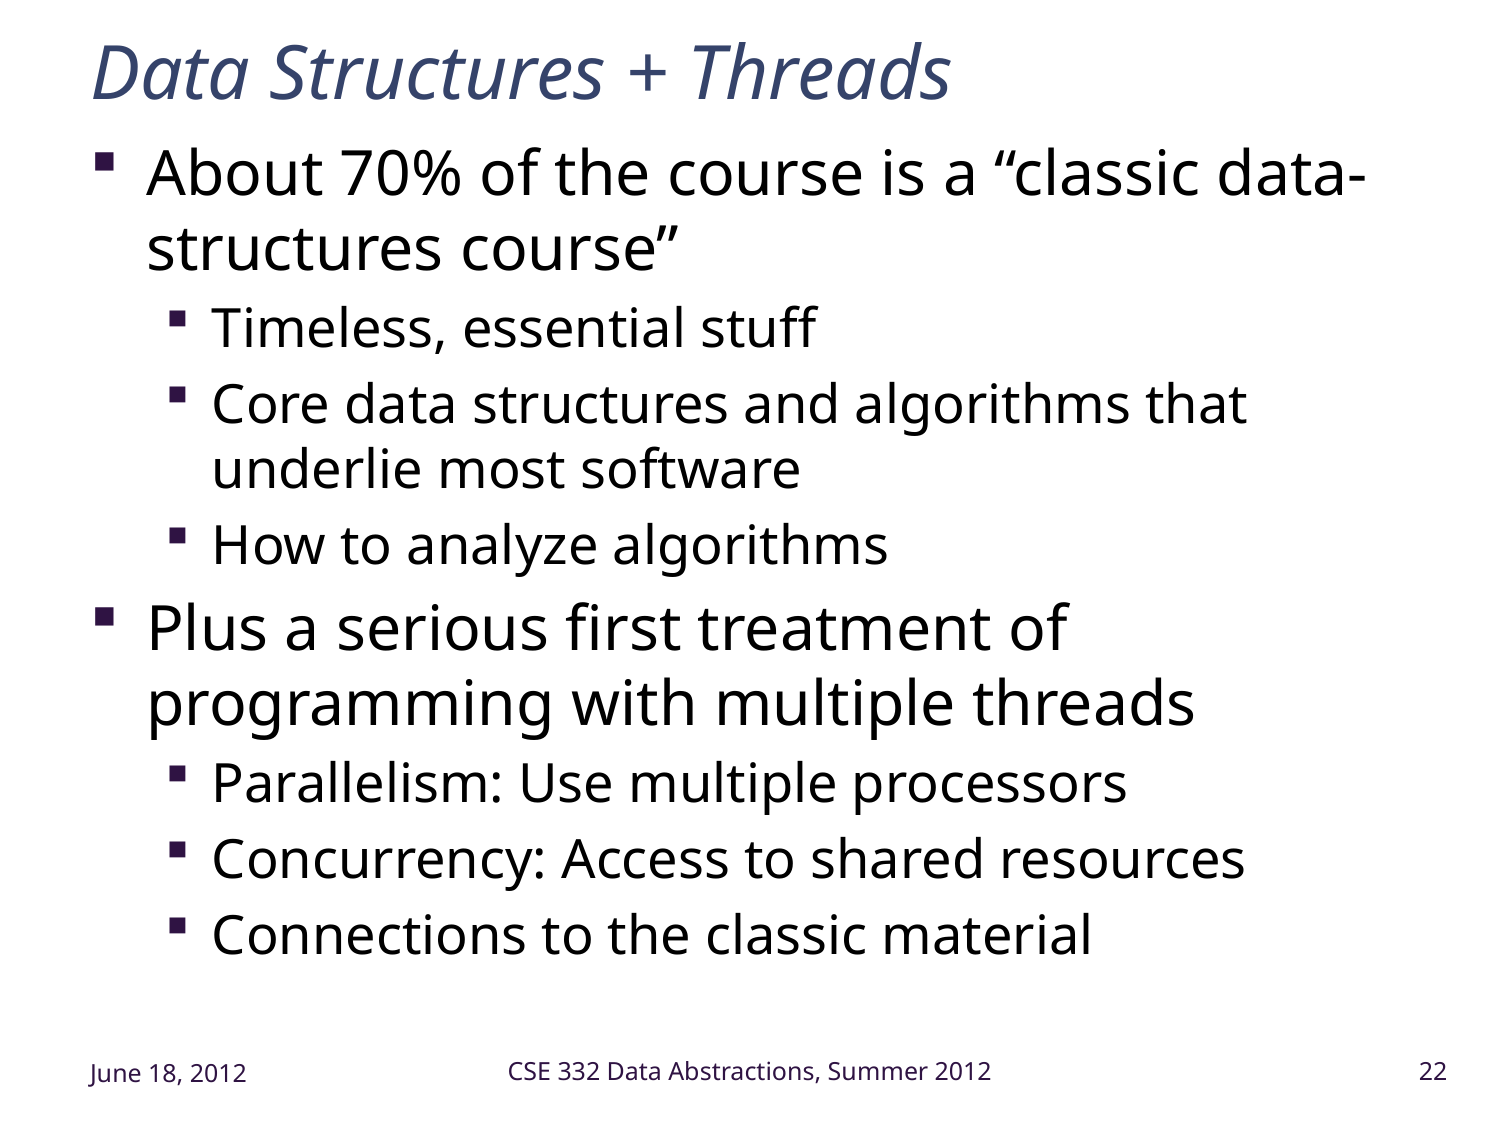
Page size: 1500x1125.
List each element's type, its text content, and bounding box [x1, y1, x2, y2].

title Data Structures + Threads [75, 24, 1463, 105]
footer CSE 332 Data Abstractions, Summer 2012 [348, 1042, 1152, 1103]
list About 70% of the course is a “classic data-structures course” Timeless, essential stuff Core data structures and algorithms that underlie most software How to analyze algorithms Plus a serious first treatment of programming with multiple threads Parallelism: Use multiple processors Concurrency: Access to shared resources Connections to the classic material [75, 125, 1463, 1025]
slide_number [75, 1042, 338, 1103]
slide_number 22 [1333, 1042, 1463, 1103]
